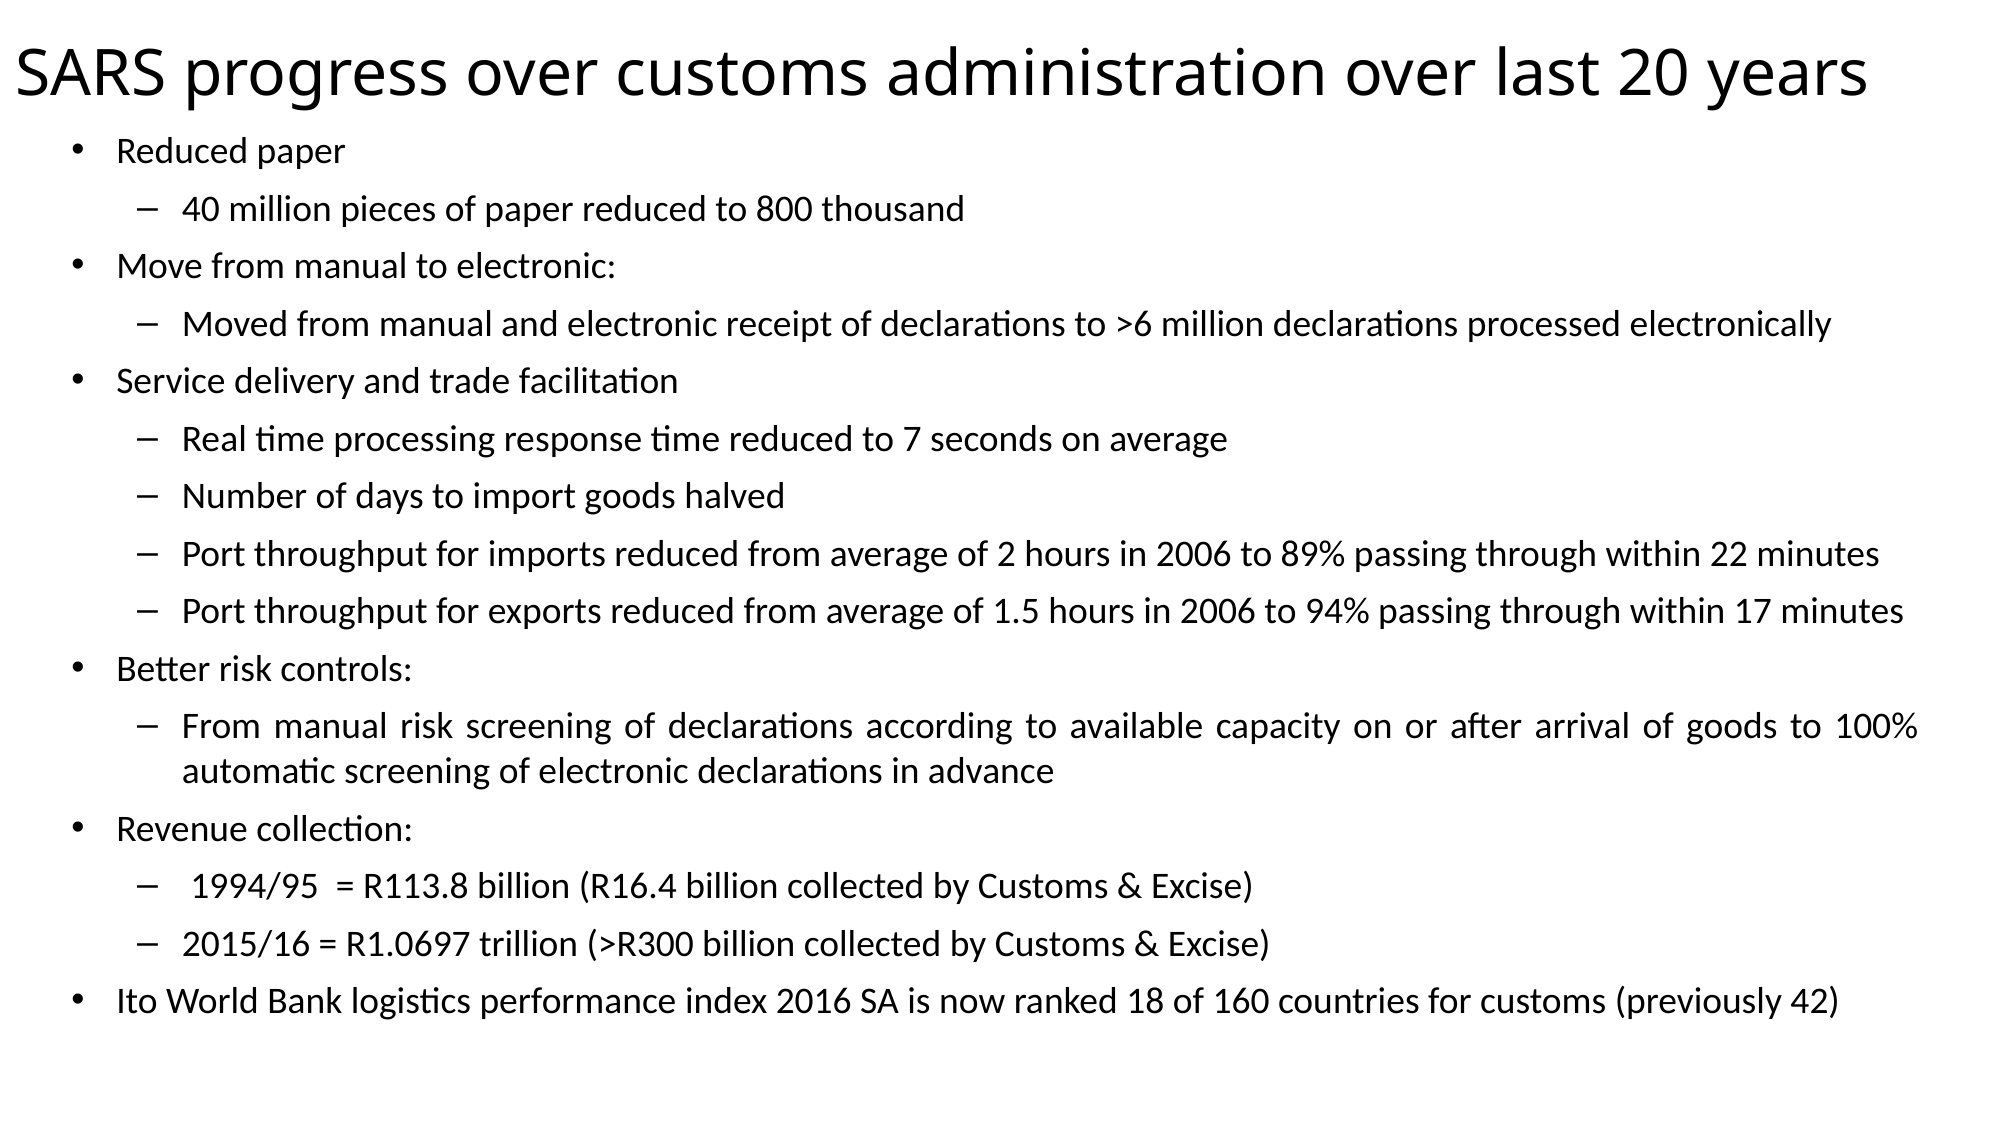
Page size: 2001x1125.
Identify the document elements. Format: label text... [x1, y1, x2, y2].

text_box Reduced paper 40 million pieces of paper reduced to 800 thousand Move from manual to electronic: Moved from manual and electronic receipt of declarations to >6 million declarations processed electronically Service delivery and trade facilitation Real time processing response time reduced to 7 seconds on average Number of days to import goods halved Port throughput for imports reduced from average of 2 hours in 2006 to 89% passing through within 22 minutes Port throughput for exports reduced from average of 1.5 hours in 2006 to 94% passing through within 17 minutes Better risk controls: From manual risk screening of declarations according to available capacity on or after arrival of goods to 100% automatic screening of electronic declarations in advance Revenue collection: 1994/95 = R113.8 billion (R16.4 billion collected by Customs & Excise) 2015/16 = R1.0697 trillion (>R300 billion collected by Customs & Excise) Ito World Bank logistics performance index 2016 SA is now ranked 18 of 160 countries for customs (previously 42) [56, 118, 1935, 1047]
text_box SARS progress over customs administration over last 20 years [0, 0, 1981, 139]
